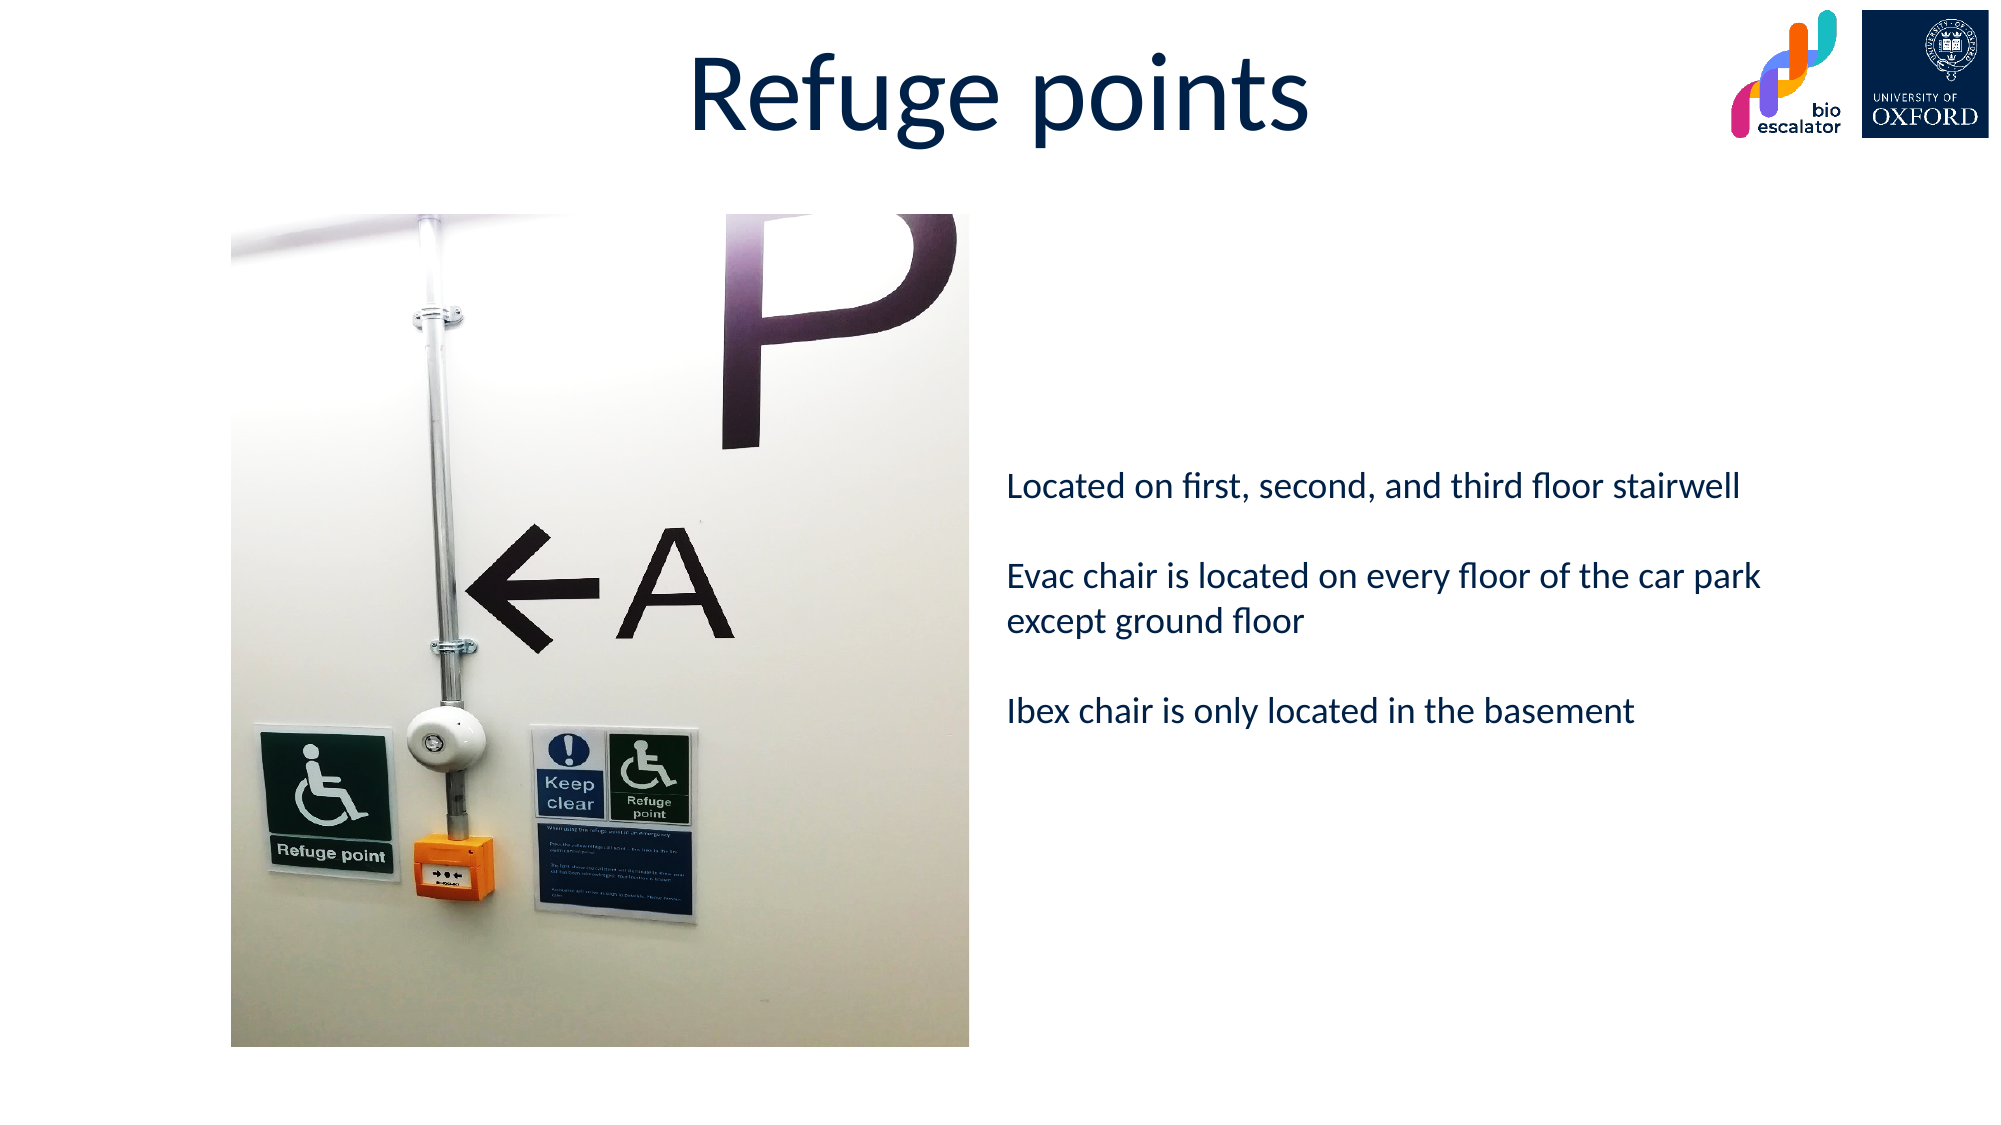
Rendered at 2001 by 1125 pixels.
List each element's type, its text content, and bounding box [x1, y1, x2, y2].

text_box [101, 162, 1899, 988]
text_box Located on first, second, and third floor stairwell Evac chair is located on every floor of the car park except ground floor Ibex chair is only located in the basement [991, 453, 1877, 784]
picture [231, 213, 970, 1047]
text_box Refuge points [0, 0, 2000, 163]
